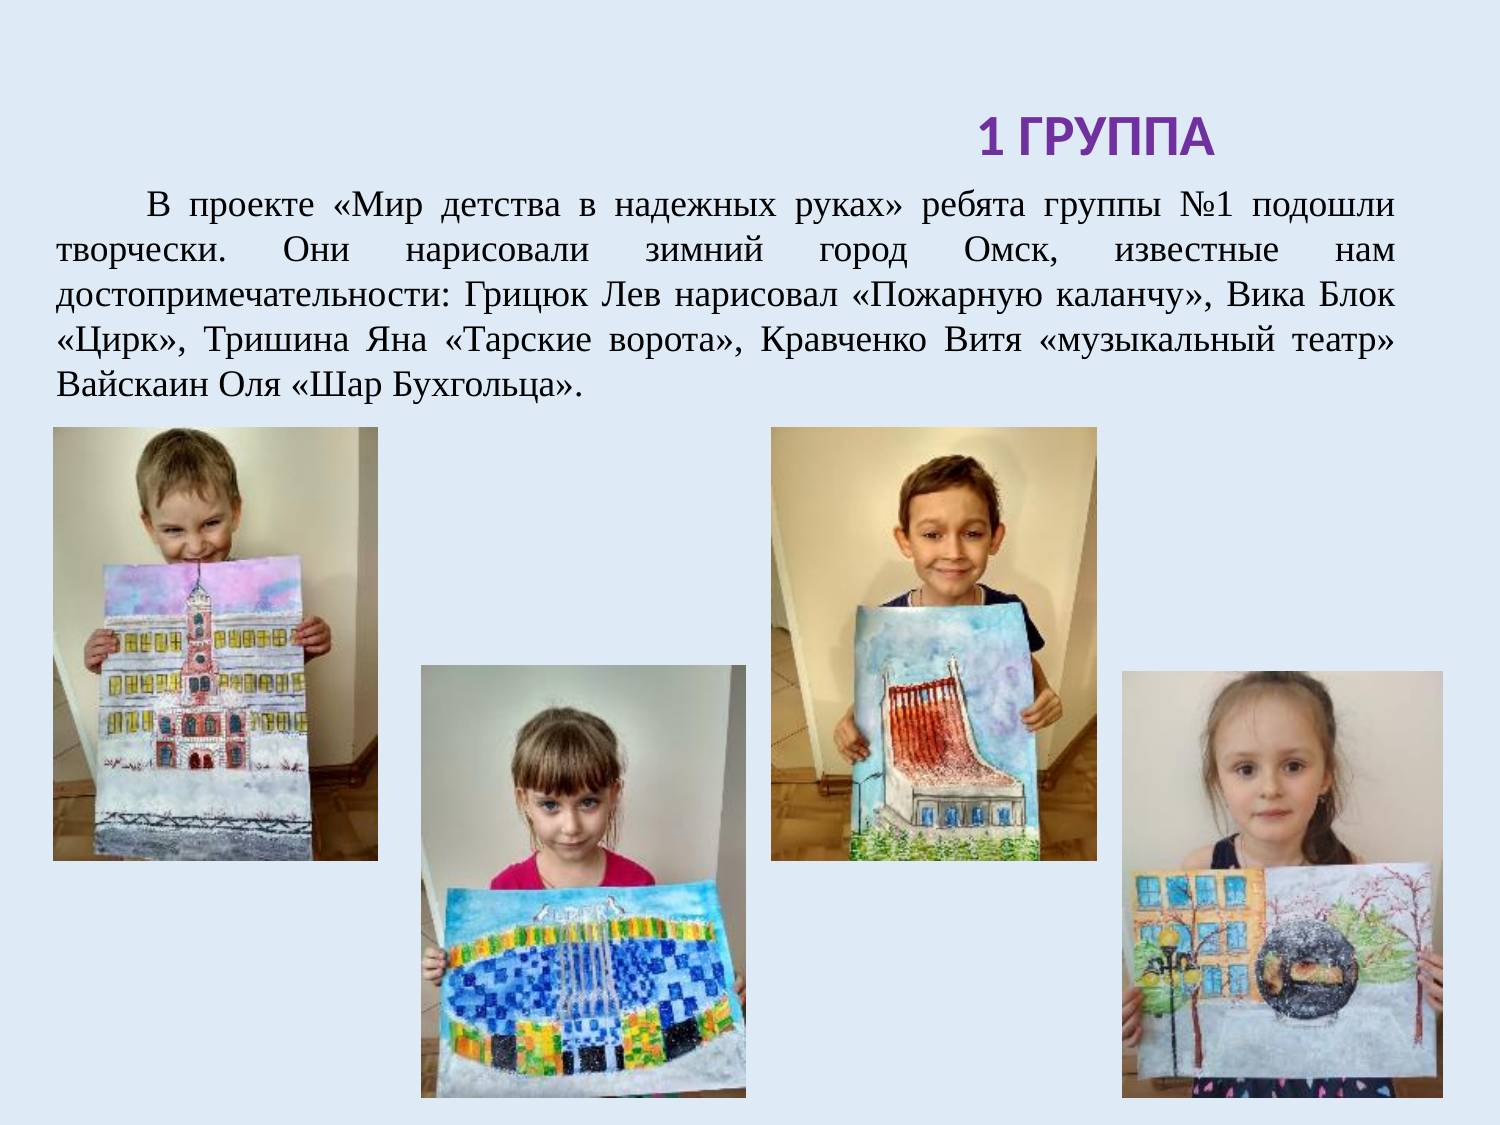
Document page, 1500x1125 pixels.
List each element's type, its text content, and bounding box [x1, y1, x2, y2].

text_box 1 ГРУППА [868, 90, 1353, 171]
picture [52, 427, 378, 861]
picture [771, 427, 1097, 861]
picture [1122, 671, 1443, 1099]
text_box В проекте «Мир детства в надежных руках» ребята группы №1 подошли творчески. Они нарисовали зимний город Омск, известные нам достопримечательности: Грицюк Лев нарисовал «Пожарную каланчу», Вика Блок «Цирк», Тришина Яна «Тарские ворота», Кравченко Витя «музыкальный театр» Вайскаин Оля «Шар Бухгольца». [41, 171, 1412, 412]
picture [420, 665, 746, 1099]
